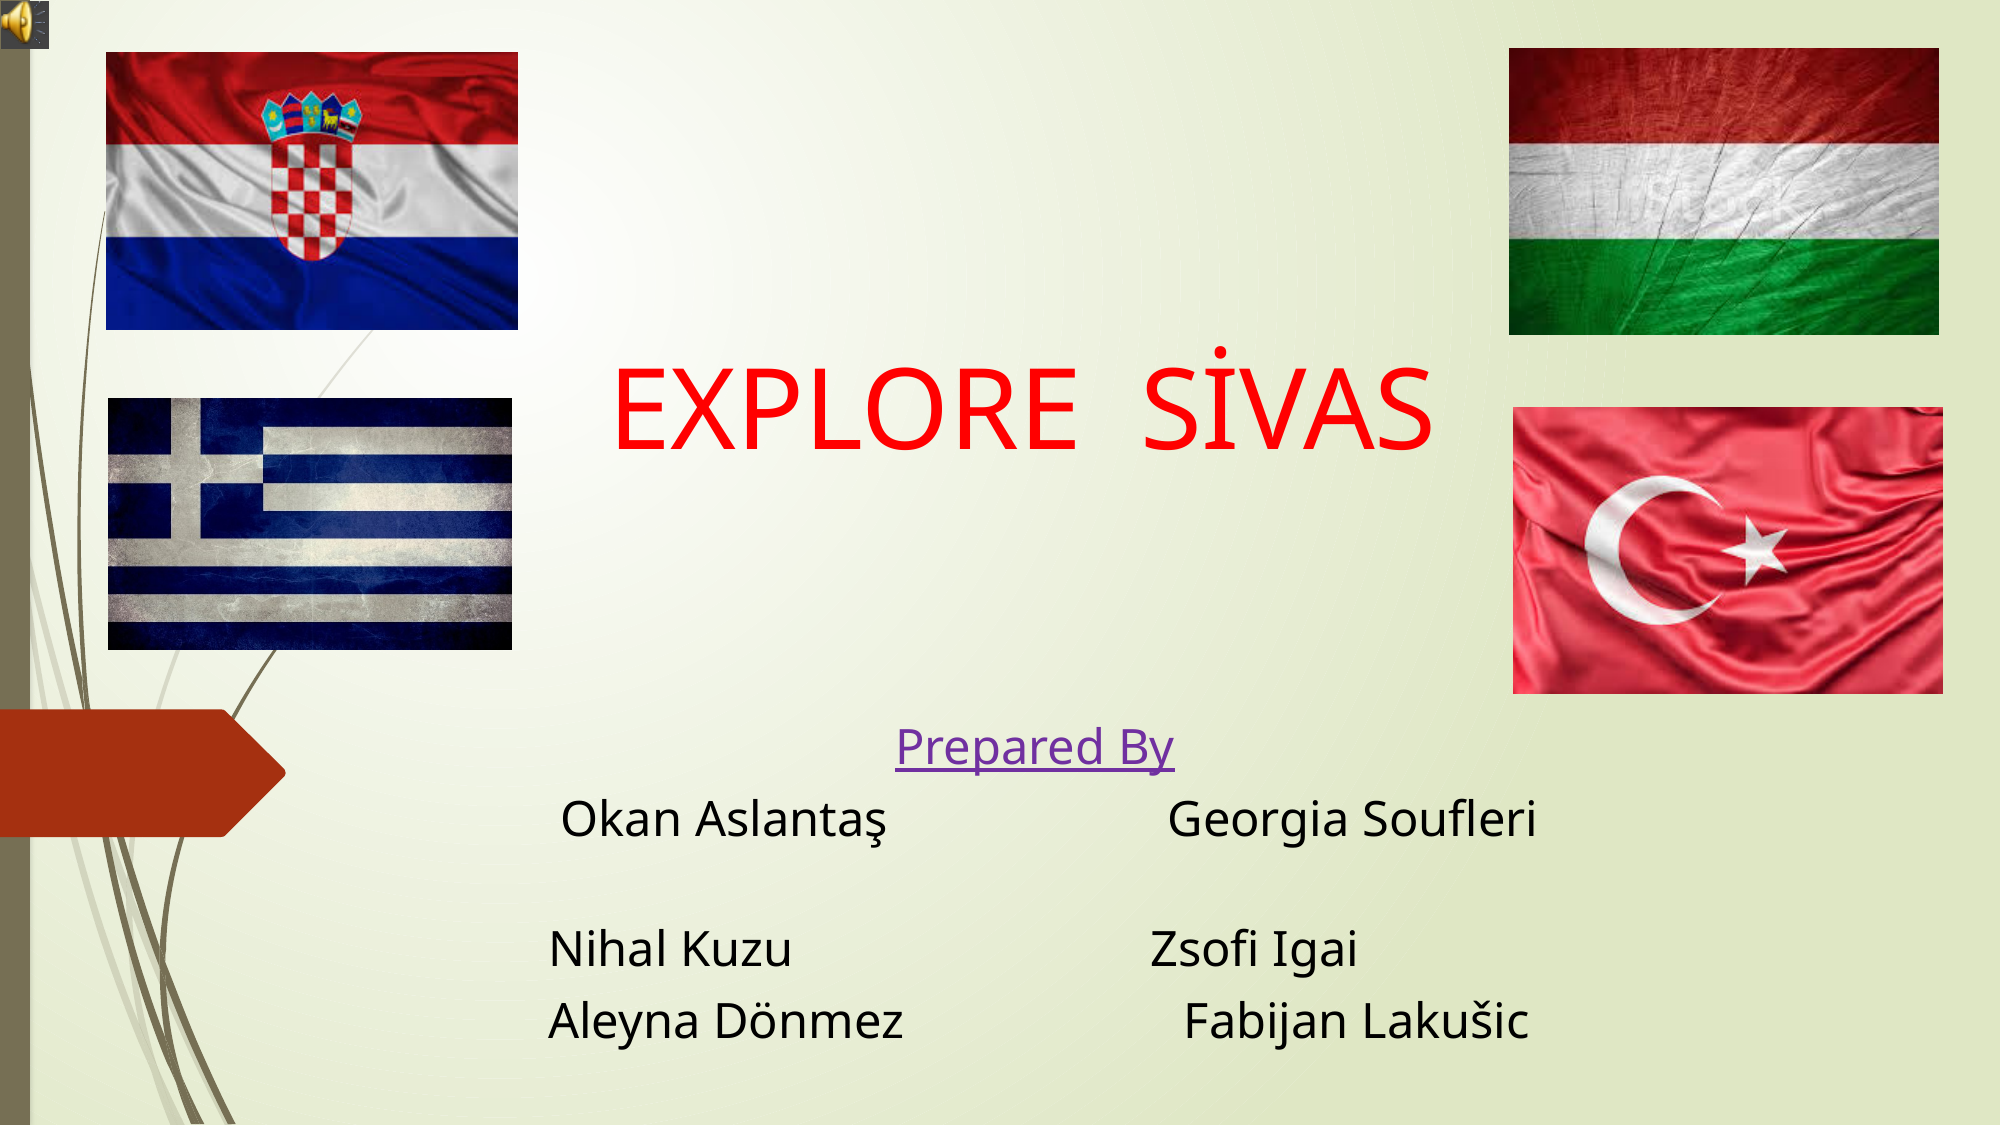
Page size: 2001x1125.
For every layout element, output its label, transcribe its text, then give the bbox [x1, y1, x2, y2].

picture [108, 398, 512, 650]
subtitle Prepared By Okan Aslantaş Georgia Soufleri Nihal Kuzu Zsofi Igai Aleyna Dönmez Fabijan Lakušic [303, 708, 1767, 1061]
picture [106, 52, 518, 330]
picture [1512, 407, 1944, 694]
picture [1508, 47, 1939, 335]
title EXPLORE SİVAS [372, 108, 1673, 480]
picture [0, 0, 51, 51]
